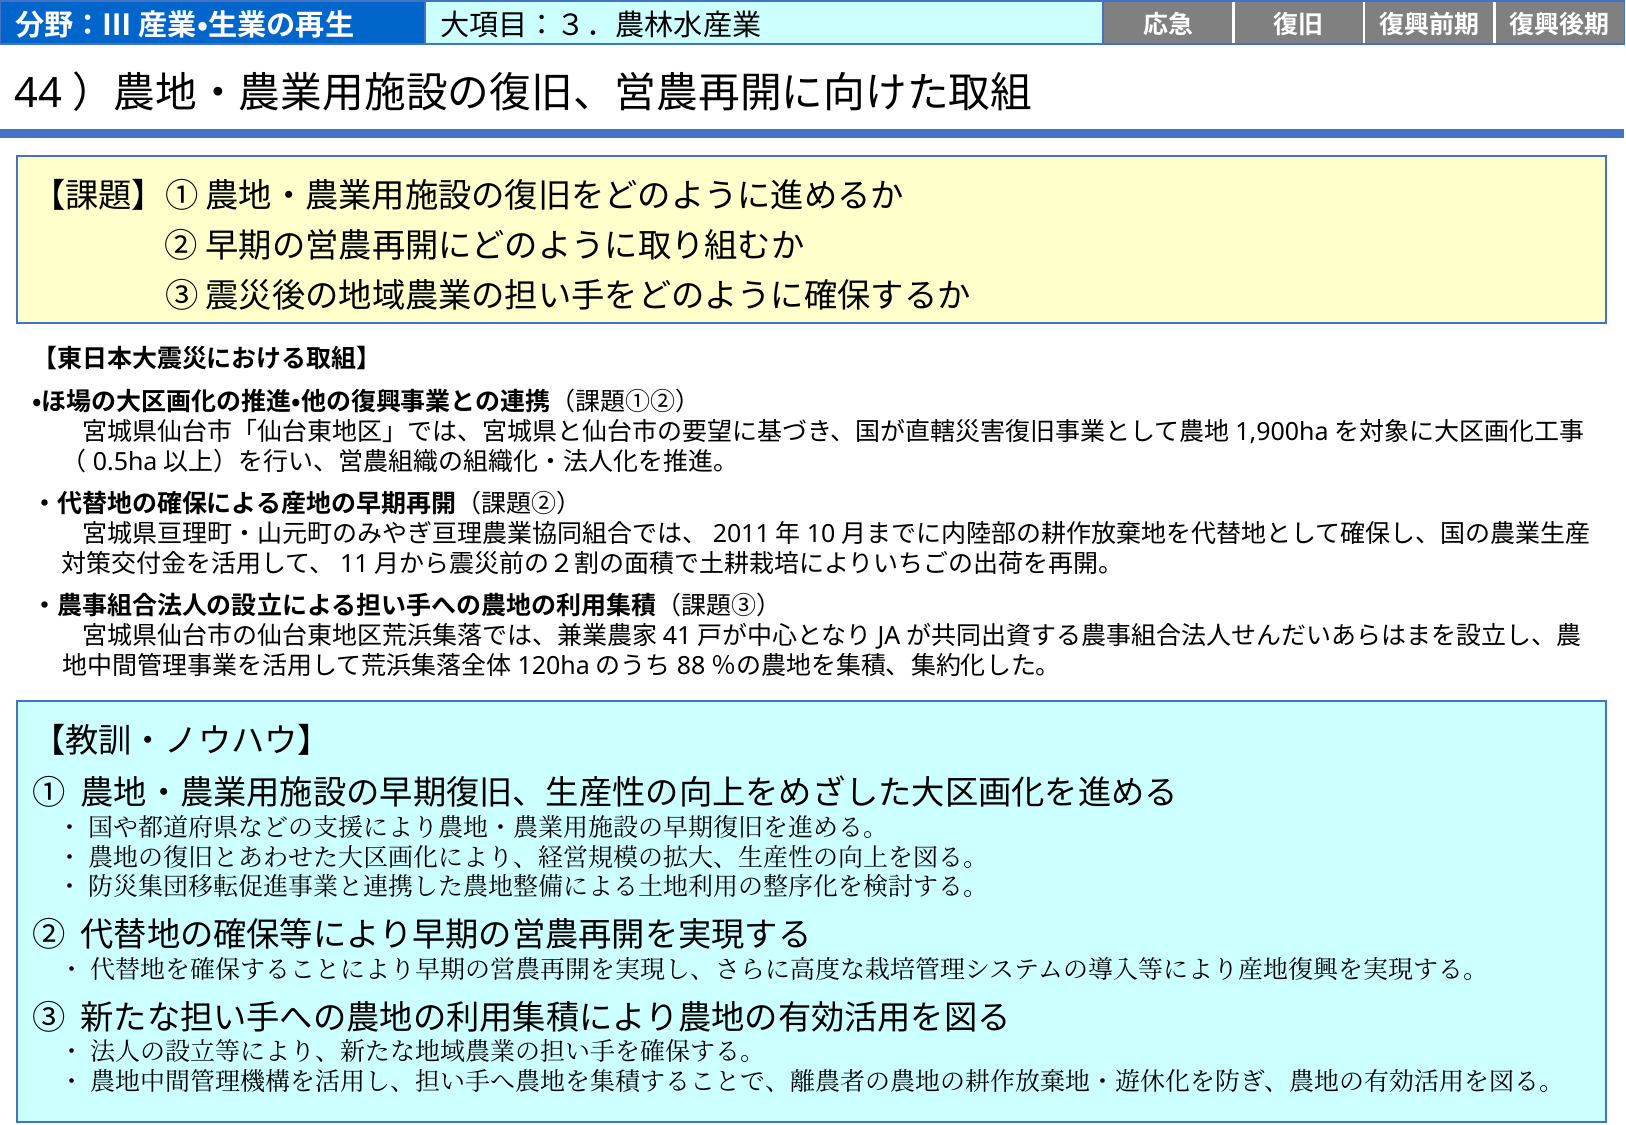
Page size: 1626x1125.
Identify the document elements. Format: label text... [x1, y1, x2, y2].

text_box 分野：Ⅲ 産業・生業の再生 [0, 0, 424, 45]
text_box 大項目：３．農林水産業 [424, 0, 1102, 45]
text_box 【東日本大震災における取組】 ・ほ場の大区画化の推進・他の復興事業との連携（課題①②） 宮城県仙台市「仙台東地区」では、宮城県と仙台市の要望に基づき、国が直轄災害復旧事業として農地1,900haを対象に大区画化工事（0.5ha以上）を行い、営農組織の組織化・法人化を推進。 ・代替地の確保による産地の早期再開（課題②） 宮城県亘理町・山元町のみやぎ亘理農業協同組合では、2011年10月までに内陸部の耕作放棄地を代替地として確保し、国の農業生産対策交付金を活用して、11月から震災前の２割の面積で土耕栽培によりいちごの出荷を再開。 ・農事組合法人の設立による担い手への農地の利用集積（課題③） 宮城県仙台市の仙台東地区荒浜集落では、兼業農家41戸が中心となりJAが共同出資する農事組合法人せんだいあらはまを設立し、農地中間管理事業を活用して荒浜集落全体120haのうち88％の農地を集積、集約化した。 [16, 329, 1607, 694]
title 44）農地・農業用施設の復旧、営農再開に向けた取組 [0, 47, 1423, 134]
text_box 【課題】① 農地・農業用施設の復旧をどのように進めるか ② 早期の営農再開にどのように取り組むか ③ 震災後の地域農業の担い手をどのように確保するか [16, 155, 1607, 324]
text_box 【教訓・ノウハウ】 ① 農地・農業用施設の早期復旧、生産性の向上をめざした大区画化を進める ・ 国や都道府県などの支援により農地・農業用施設の早期復旧を進める。 ・ 農地の復旧とあわせた大区画化により、経営規模の拡大、生産性の向上を図る。 ・ 防災集団移転促進事業と連携した農地整備による土地利用の整序化を検討する。 ② 代替地の確保等により早期の営農再開を実現する ・ 代替地を確保することにより早期の営農再開を実現し、さらに高度な栽培管理システムの導入等により産地復興を実現する。 ③ 新たな担い手への農地の利用集積により農地の有効活用を図る ・ 法人の設立等により、新たな地域農業の担い手を確保する。 ・ 農地中間管理機構を活用し、担い手へ農地を集積することで、離農者の農地の耕作放棄地・遊休化を防ぎ、農地の有効活用を図る。 [16, 700, 1607, 1123]
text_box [1103, 0, 1625, 45]
